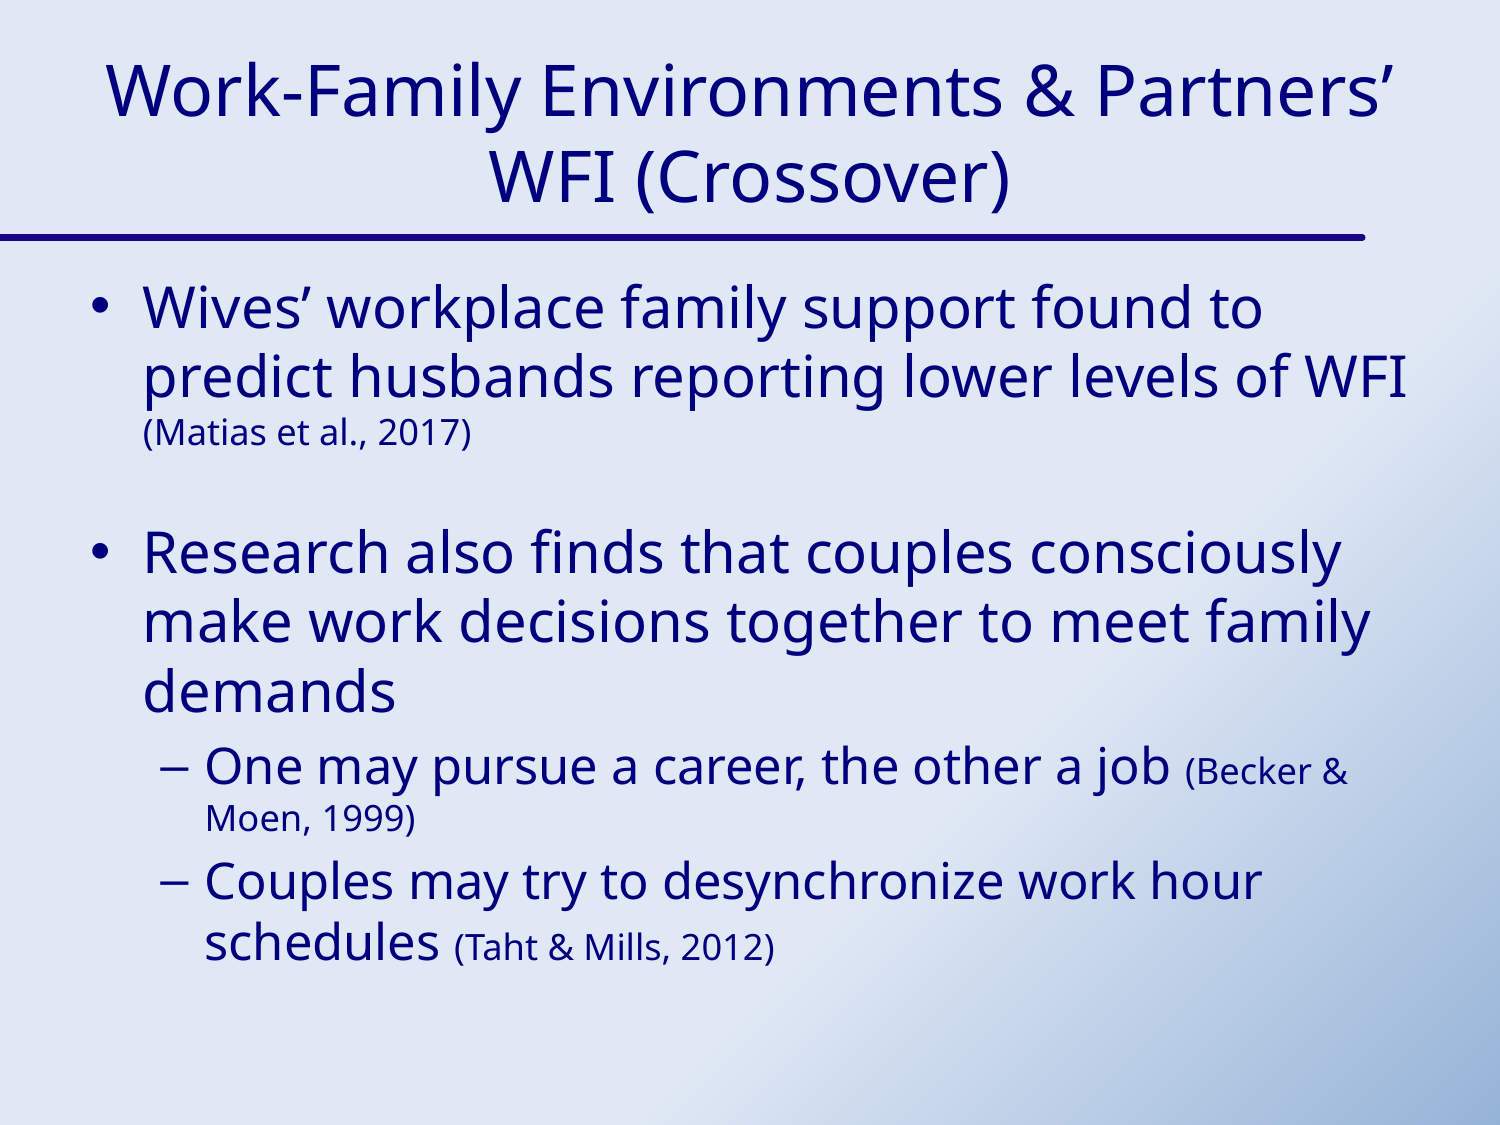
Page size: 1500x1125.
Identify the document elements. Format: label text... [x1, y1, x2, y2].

list Wives’ workplace family support found to predict husbands reporting lower levels of WFI (Matias et al., 2017) Research also finds that couples consciously make work decisions together to meet family demands One may pursue a career, the other a job (Becker & Moen, 1999) Couples may try to desynchronize work hour schedules (Taht & Mills, 2012) [75, 262, 1425, 1005]
title Work-Family Environments & Partners’ WFI (Crossover) [75, 37, 1425, 225]
